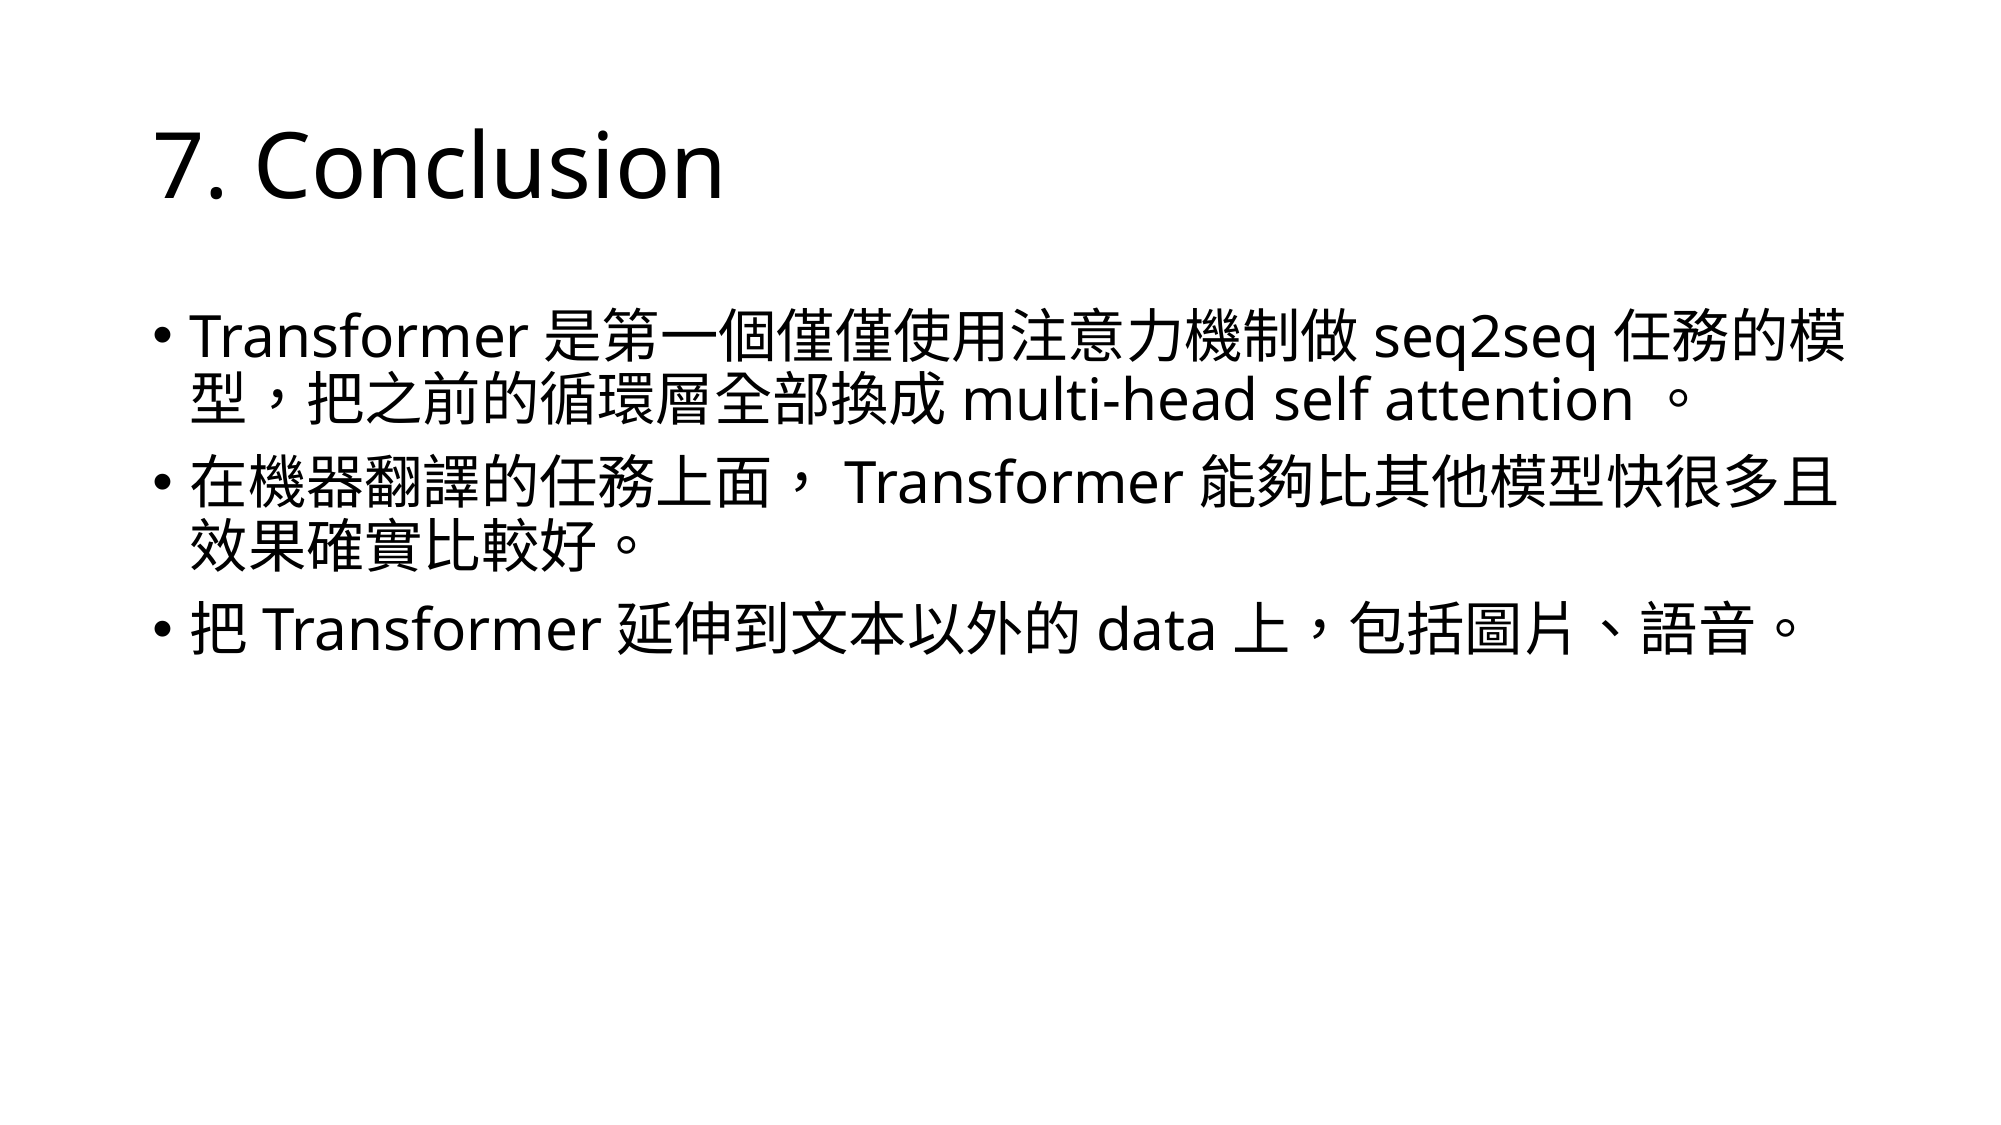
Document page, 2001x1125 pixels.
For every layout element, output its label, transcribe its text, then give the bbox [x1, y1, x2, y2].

title 7. Conclusion [137, 59, 1863, 278]
list Transformer是第一個僅僅使用注意力機制做seq2seq任務的模型，把之前的循環層全部換成multi-head self attention。 在機器翻譯的任務上面，Transformer能夠比其他模型快很多且效果確實比較好。 把Transformer延伸到文本以外的data上，包括圖片、語音。 [137, 299, 1863, 1014]
